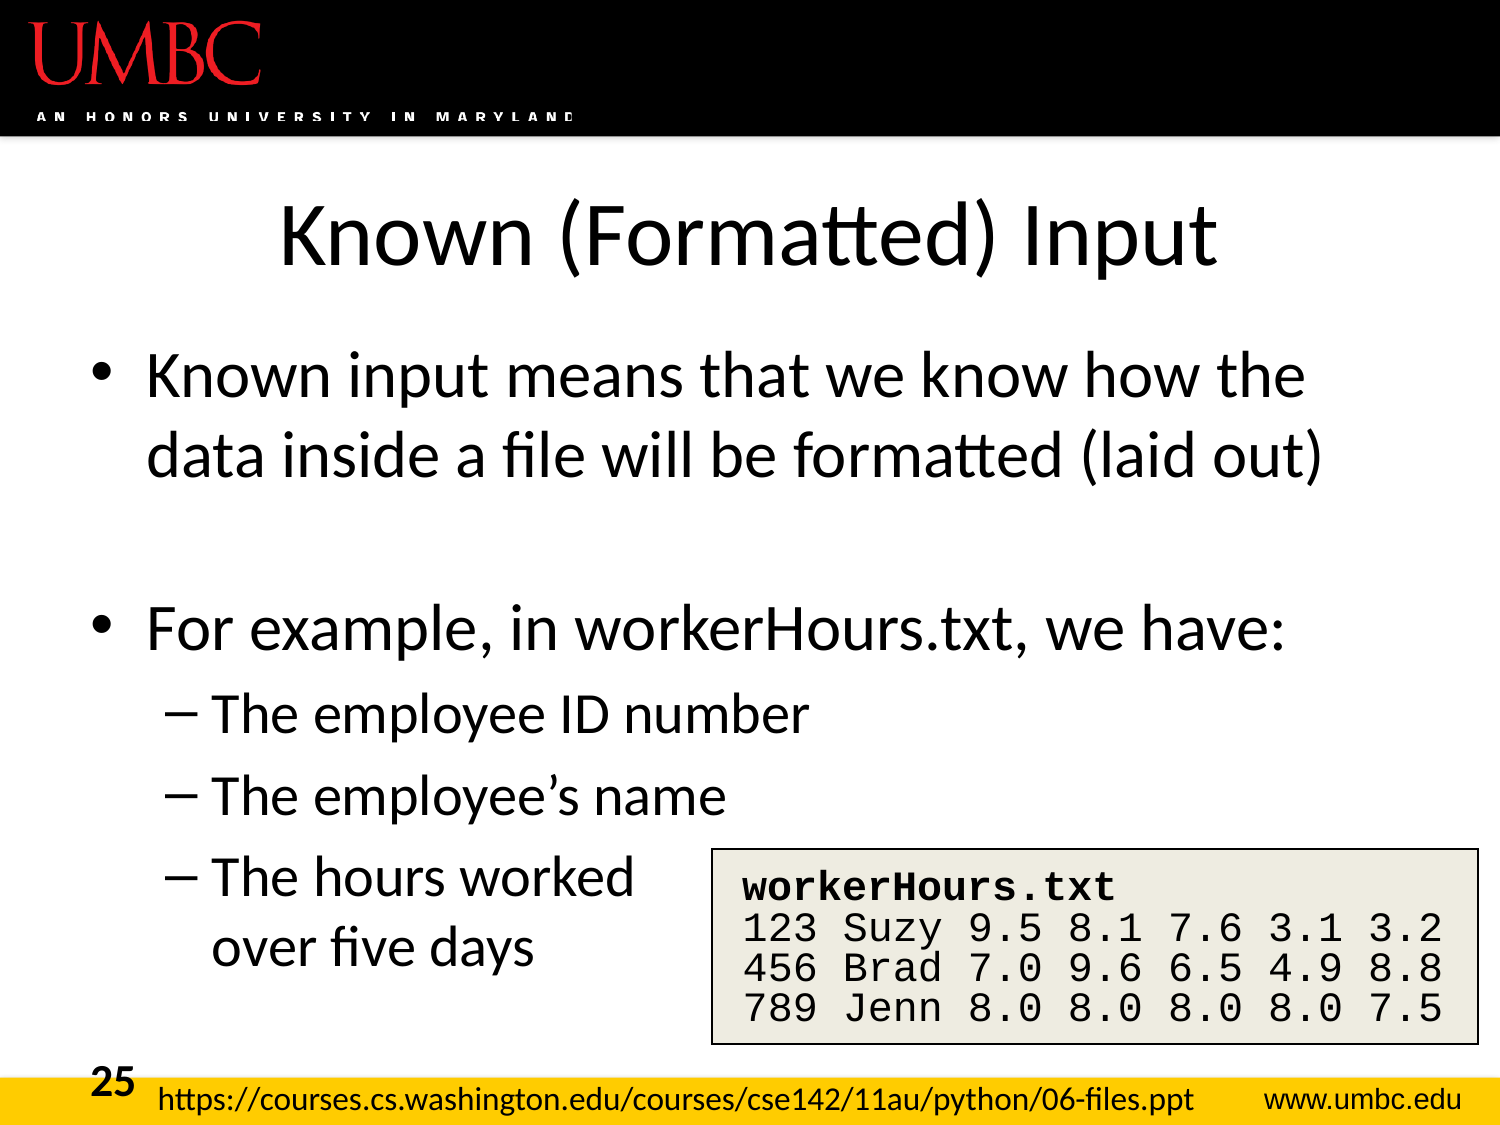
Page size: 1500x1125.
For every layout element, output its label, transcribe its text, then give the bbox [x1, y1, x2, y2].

text_box workerHours.txt 123 Suzy 9.5 8.1 7.6 3.1 3.2 456 Brad 7.0 9.6 6.5 4.9 8.8 789 Jenn 8.0 8.0 8.0 8.0 7.5 [712, 849, 1478, 1045]
title Known (Formatted) Input [75, 135, 1425, 323]
slide_number 25 [75, 1042, 425, 1103]
text_box https://courses.cs.washington.edu/courses/cse142/11au/python/06-files.ppt [142, 1069, 1211, 1125]
list Known input means that we know how the data inside a file will be formatted (laid out) For example, in workerHours.txt, we have: The employee ID number The employee’s name The hours worked over five days [75, 323, 1448, 1005]
